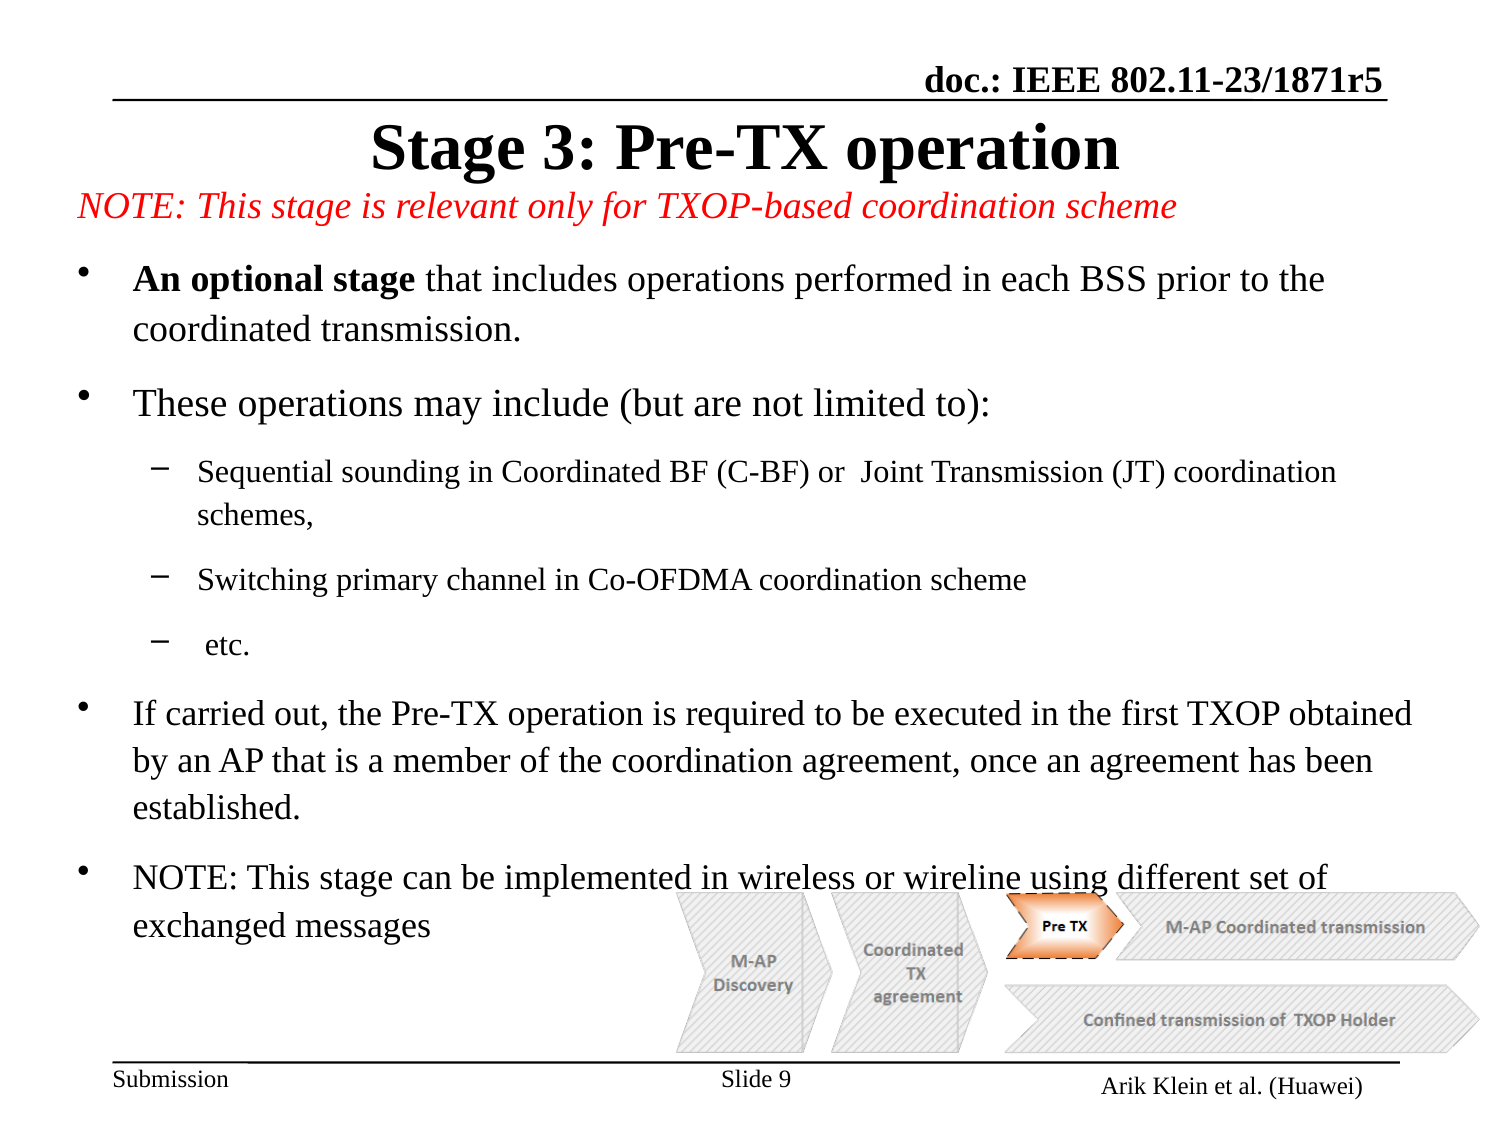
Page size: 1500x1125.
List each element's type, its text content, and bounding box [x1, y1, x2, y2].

picture [674, 891, 1480, 1054]
title Stage 3: Pre-TX operation [87, 74, 1388, 168]
slide_number Slide 9 [712, 1063, 800, 1093]
text_box NOTE: This stage is relevant only for TXOP-based coordination scheme An optional stage that includes operations performed in each BSS prior to the coordinated transmission. These operations may include (but are not limited to): Sequential sounding in Coordinated BF (C-BF) or Joint Transmission (JT) coordination schemes, Switching primary channel in Co-OFDMA coordination scheme etc. If carried out, the Pre-TX operation is required to be executed in the first TXOP obtained by an AP that is a member of the coordination agreement, once an agreement has been established. NOTE: This stage can be implemented in wireless or wireline using different set of exchanged messages [62, 168, 1450, 957]
footer Arik Klein et al. (Huawei) [1086, 1063, 1450, 1113]
